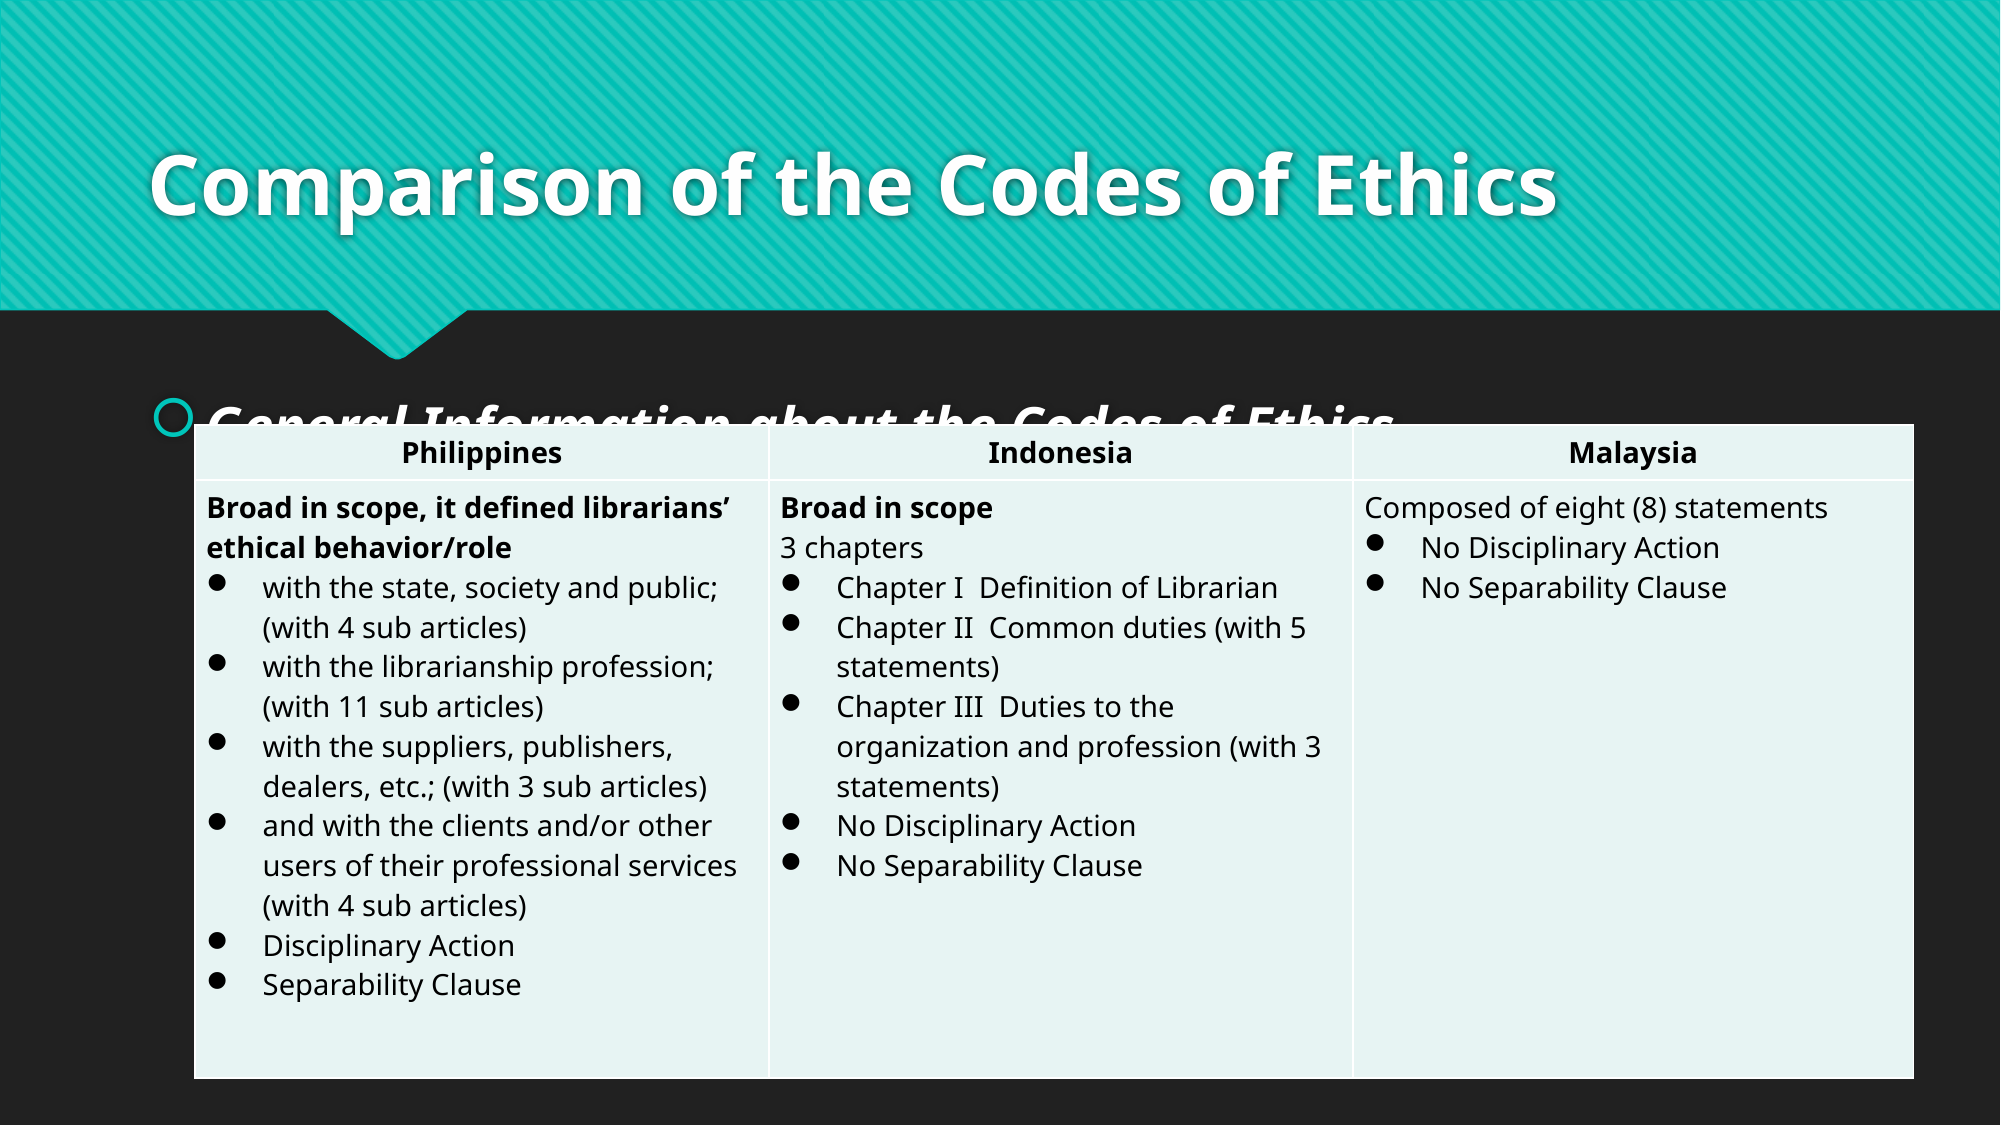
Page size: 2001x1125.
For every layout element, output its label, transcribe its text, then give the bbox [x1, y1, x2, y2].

table_header Indonesia [770, 426, 1352, 479]
table_cell Broad in scope, it defined librarians’ ethical behavior/role with the state, society and public; (with 4 sub articles) with the librarianship profession; (with 11 sub articles) with the suppliers, publishers, dealers, etc.; (with 3 sub articles) and with the clients and/or other users of their professional services (with 4 sub articles) Disciplinary Action Separability Clause [196, 481, 768, 1077]
table_cell Broad in scope 3 chapters Chapter I Definition of Librarian Chapter II Common duties (with 5 statements) Chapter III Duties to the organization and profession (with 3 statements) No Disciplinary Action No Separability Clause [770, 481, 1352, 1077]
table_cell Composed of eight (8) statements No Disciplinary Action No Separability Clause [1354, 481, 1913, 1077]
list General Information about the Codes of Ethics [134, 301, 1866, 1048]
title Comparison of the Codes of Ethics [132, 17, 1868, 294]
table_header Malaysia [1354, 426, 1913, 479]
table_header Philippines [196, 426, 768, 479]
